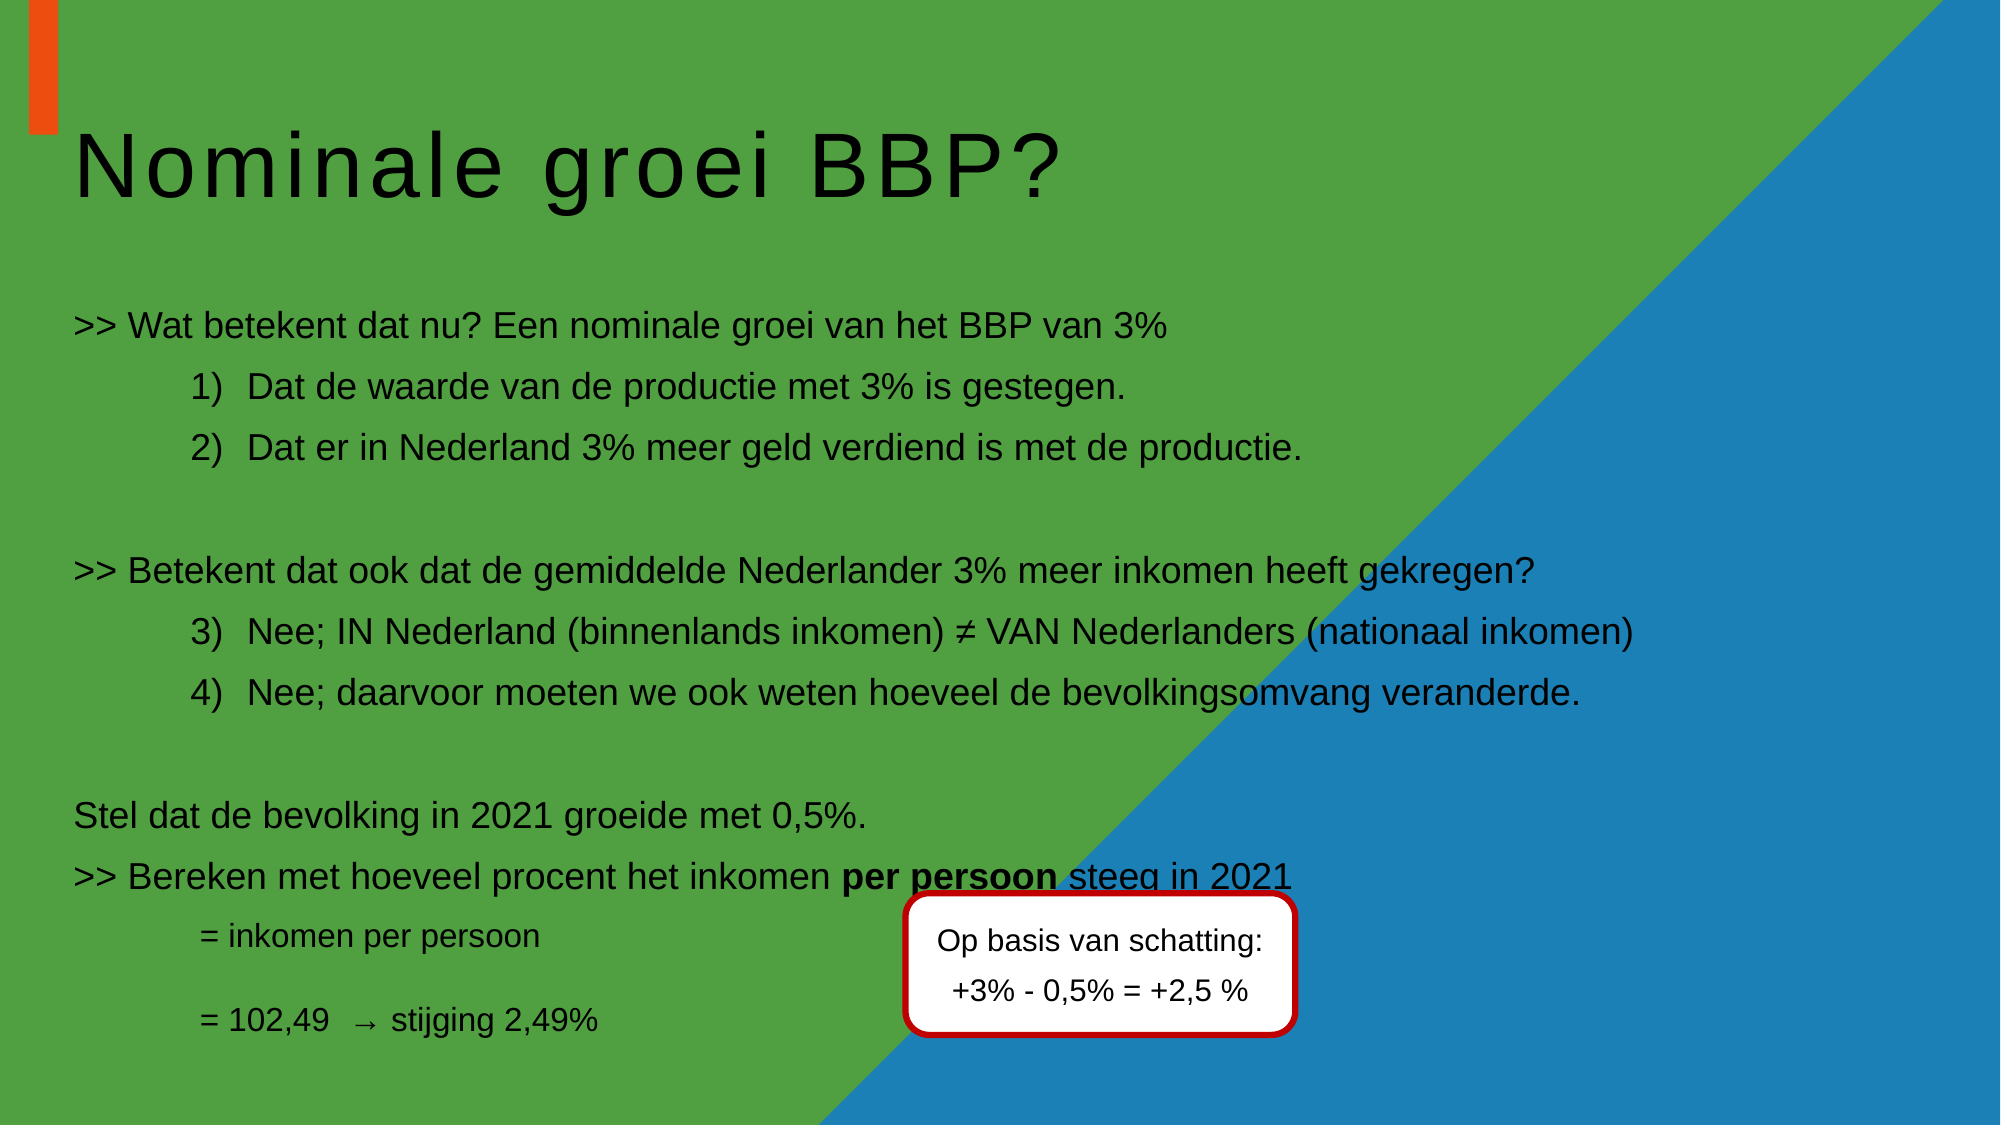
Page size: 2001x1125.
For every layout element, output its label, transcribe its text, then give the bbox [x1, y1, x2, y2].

title Nominale groei BBP? [58, 58, 1950, 277]
text_box Op basis van schatting: +3% - 0,5% = +2,5 % [904, 892, 1297, 1036]
